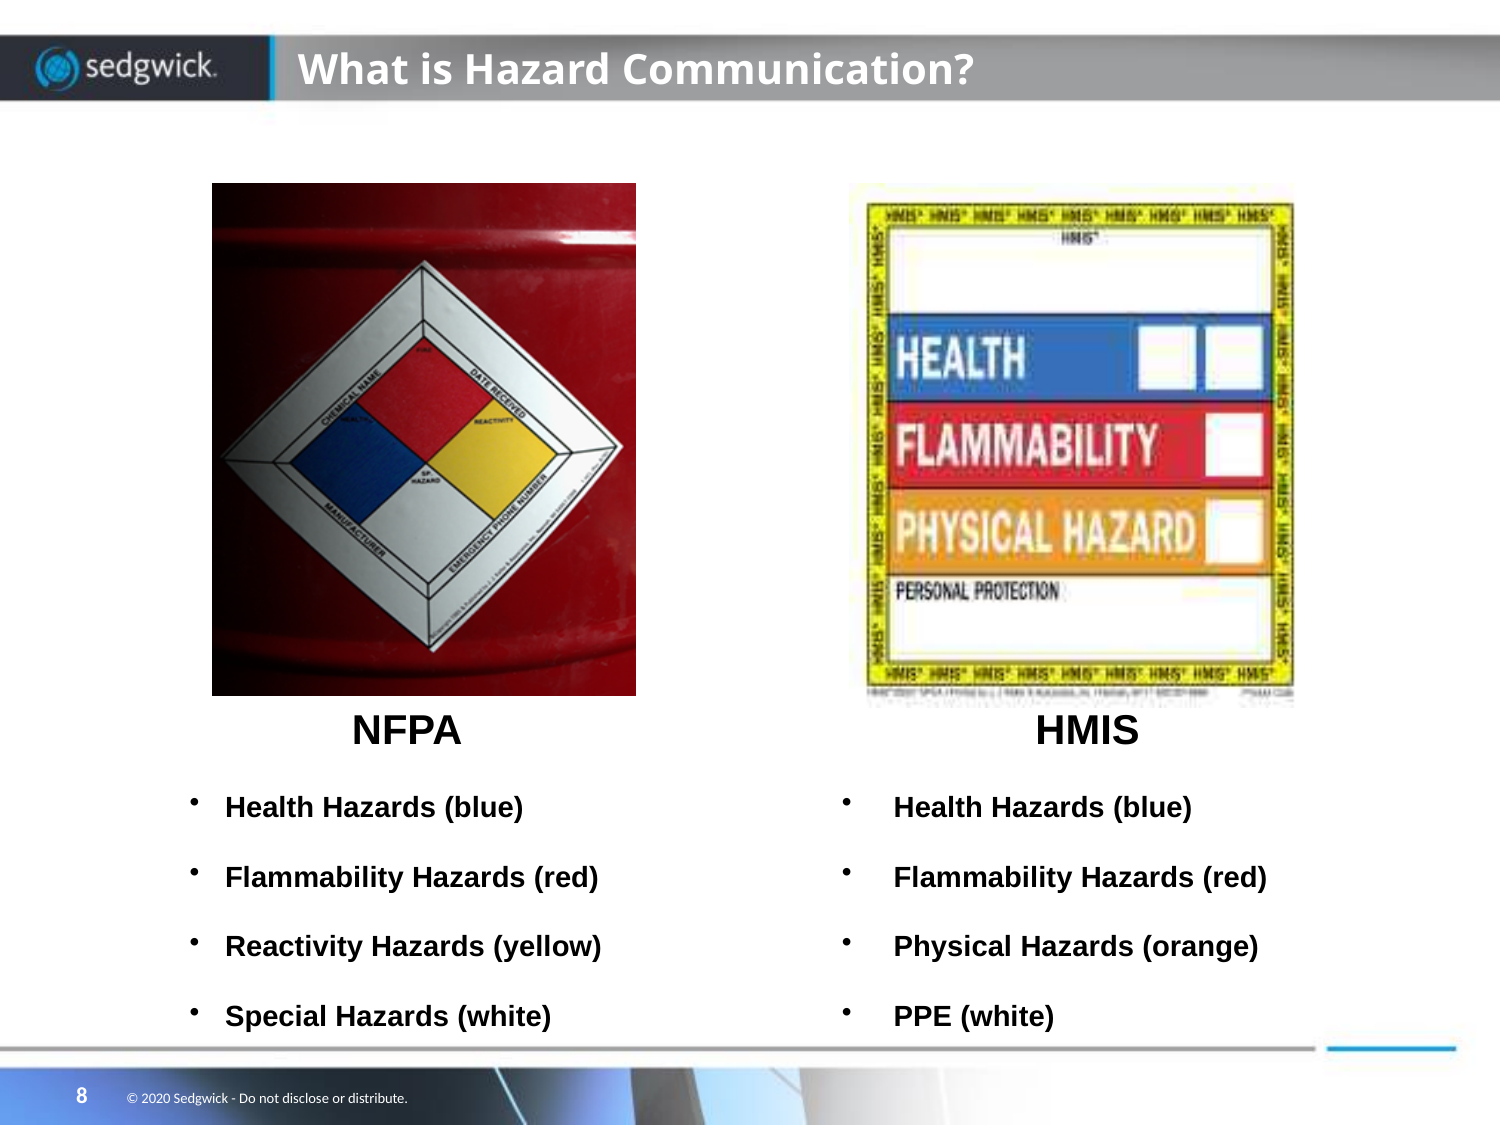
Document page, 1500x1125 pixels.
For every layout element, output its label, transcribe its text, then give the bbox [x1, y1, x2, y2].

text_box NFPA Health Hazards (blue) Flammability Hazards (red) Reactivity Hazards (yellow) Special Hazards (white) [174, 695, 638, 1040]
picture [0, 0, 1500, 1125]
text_box HMIS Health Hazards (blue) Flammability Hazards (red) Physical Hazards (orange) PPE (white) [787, 695, 1313, 1040]
title What is Hazard Communication? [283, 35, 1500, 101]
